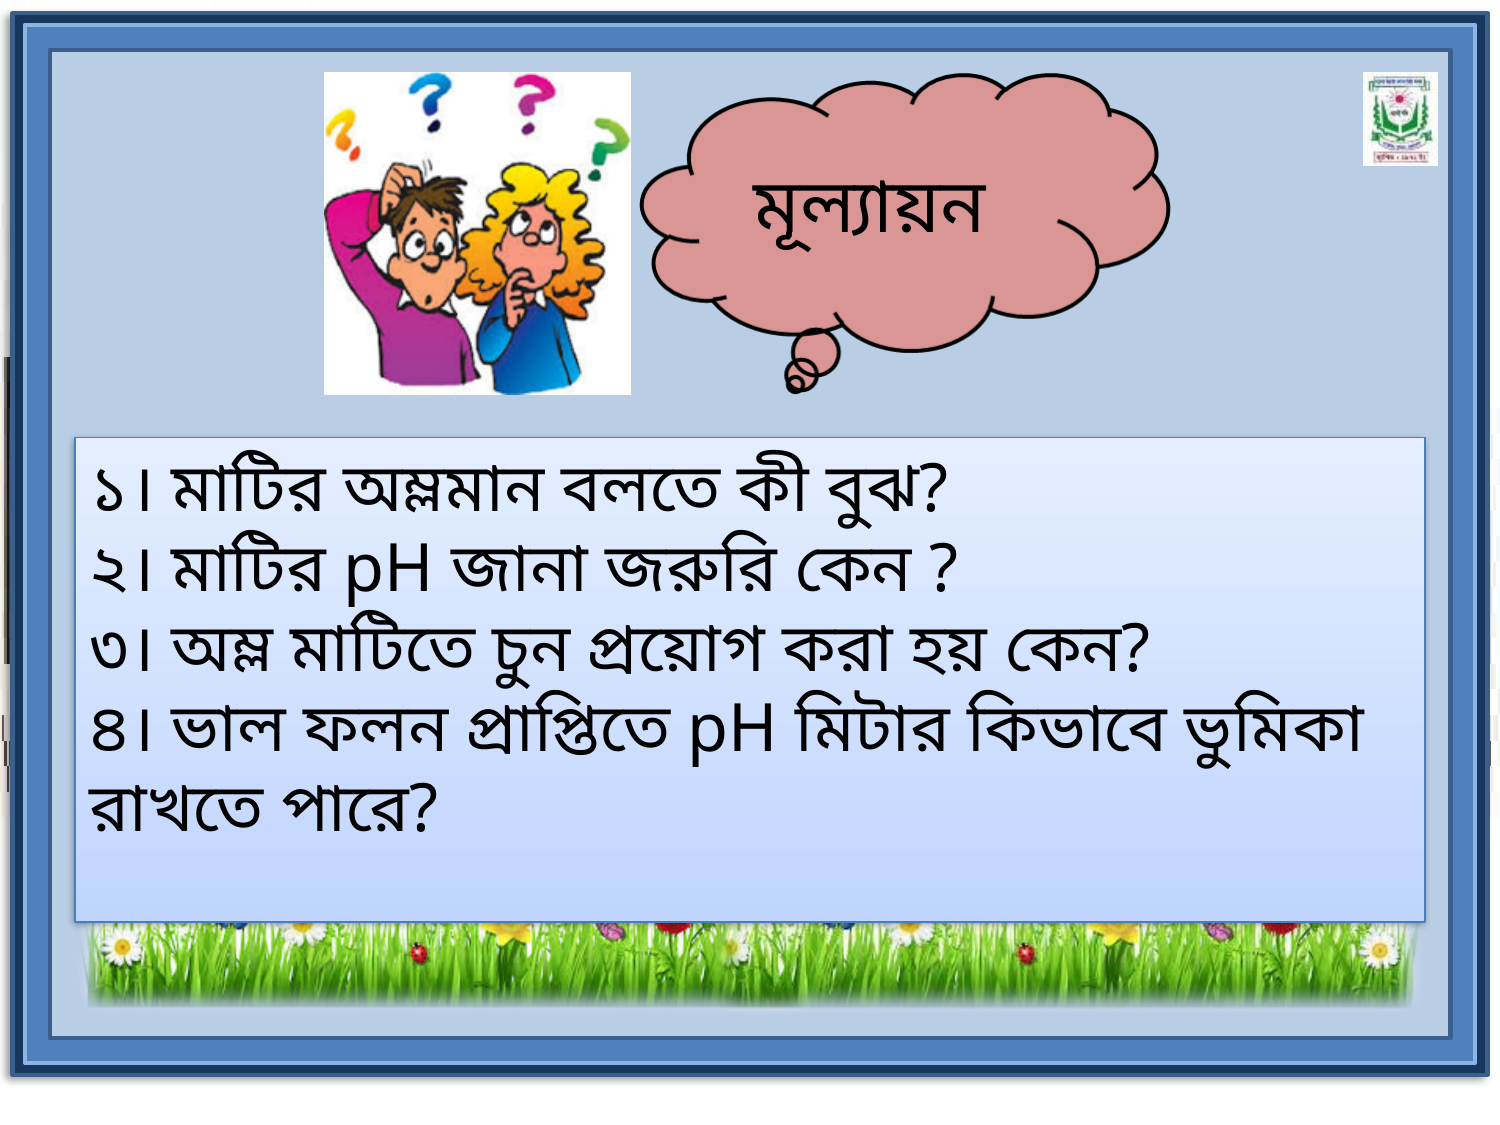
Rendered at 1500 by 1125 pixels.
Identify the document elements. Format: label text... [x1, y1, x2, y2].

picture [639, 72, 1171, 396]
text_box ১। মাটির অম্লমান বলতে কী বুঝ? ২। মাটির pH জানা জরুরি কেন ? ৩। অম্ল মাটিতে চুন প্রয়োগ করা হয় কেন? ৪। ভাল ফলন প্রাপ্তিতে pH মিটার কিভাবে ভুমিকা রাখতে পারে? [74, 437, 1426, 923]
picture [324, 72, 631, 396]
picture [102, 923, 1398, 995]
picture [1363, 72, 1438, 166]
